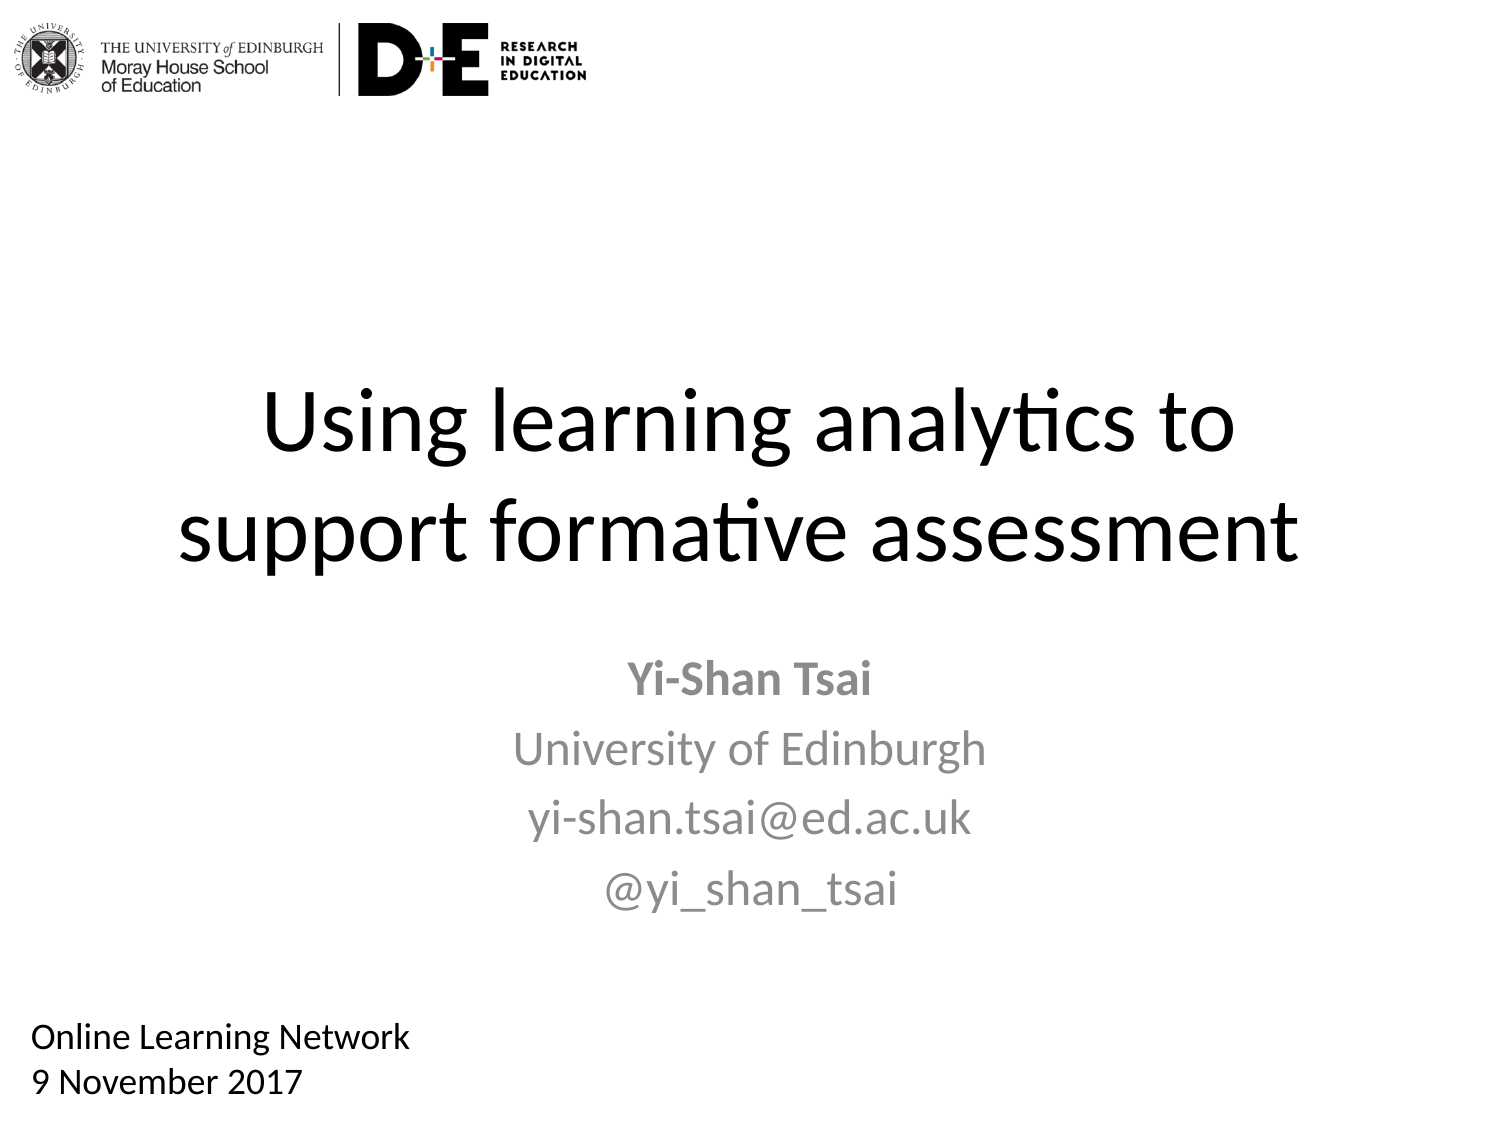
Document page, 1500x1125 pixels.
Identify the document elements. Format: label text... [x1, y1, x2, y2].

picture [14, 22, 586, 96]
subtitle Yi-Shan Tsai University of Edinburgh yi-shan.tsai@ed.ac.uk @yi_shan_tsai [225, 637, 1275, 925]
text_box Online Learning Network 9 November 2017 [16, 1004, 434, 1110]
title Using learning analytics to support formative assessment [112, 349, 1388, 591]
